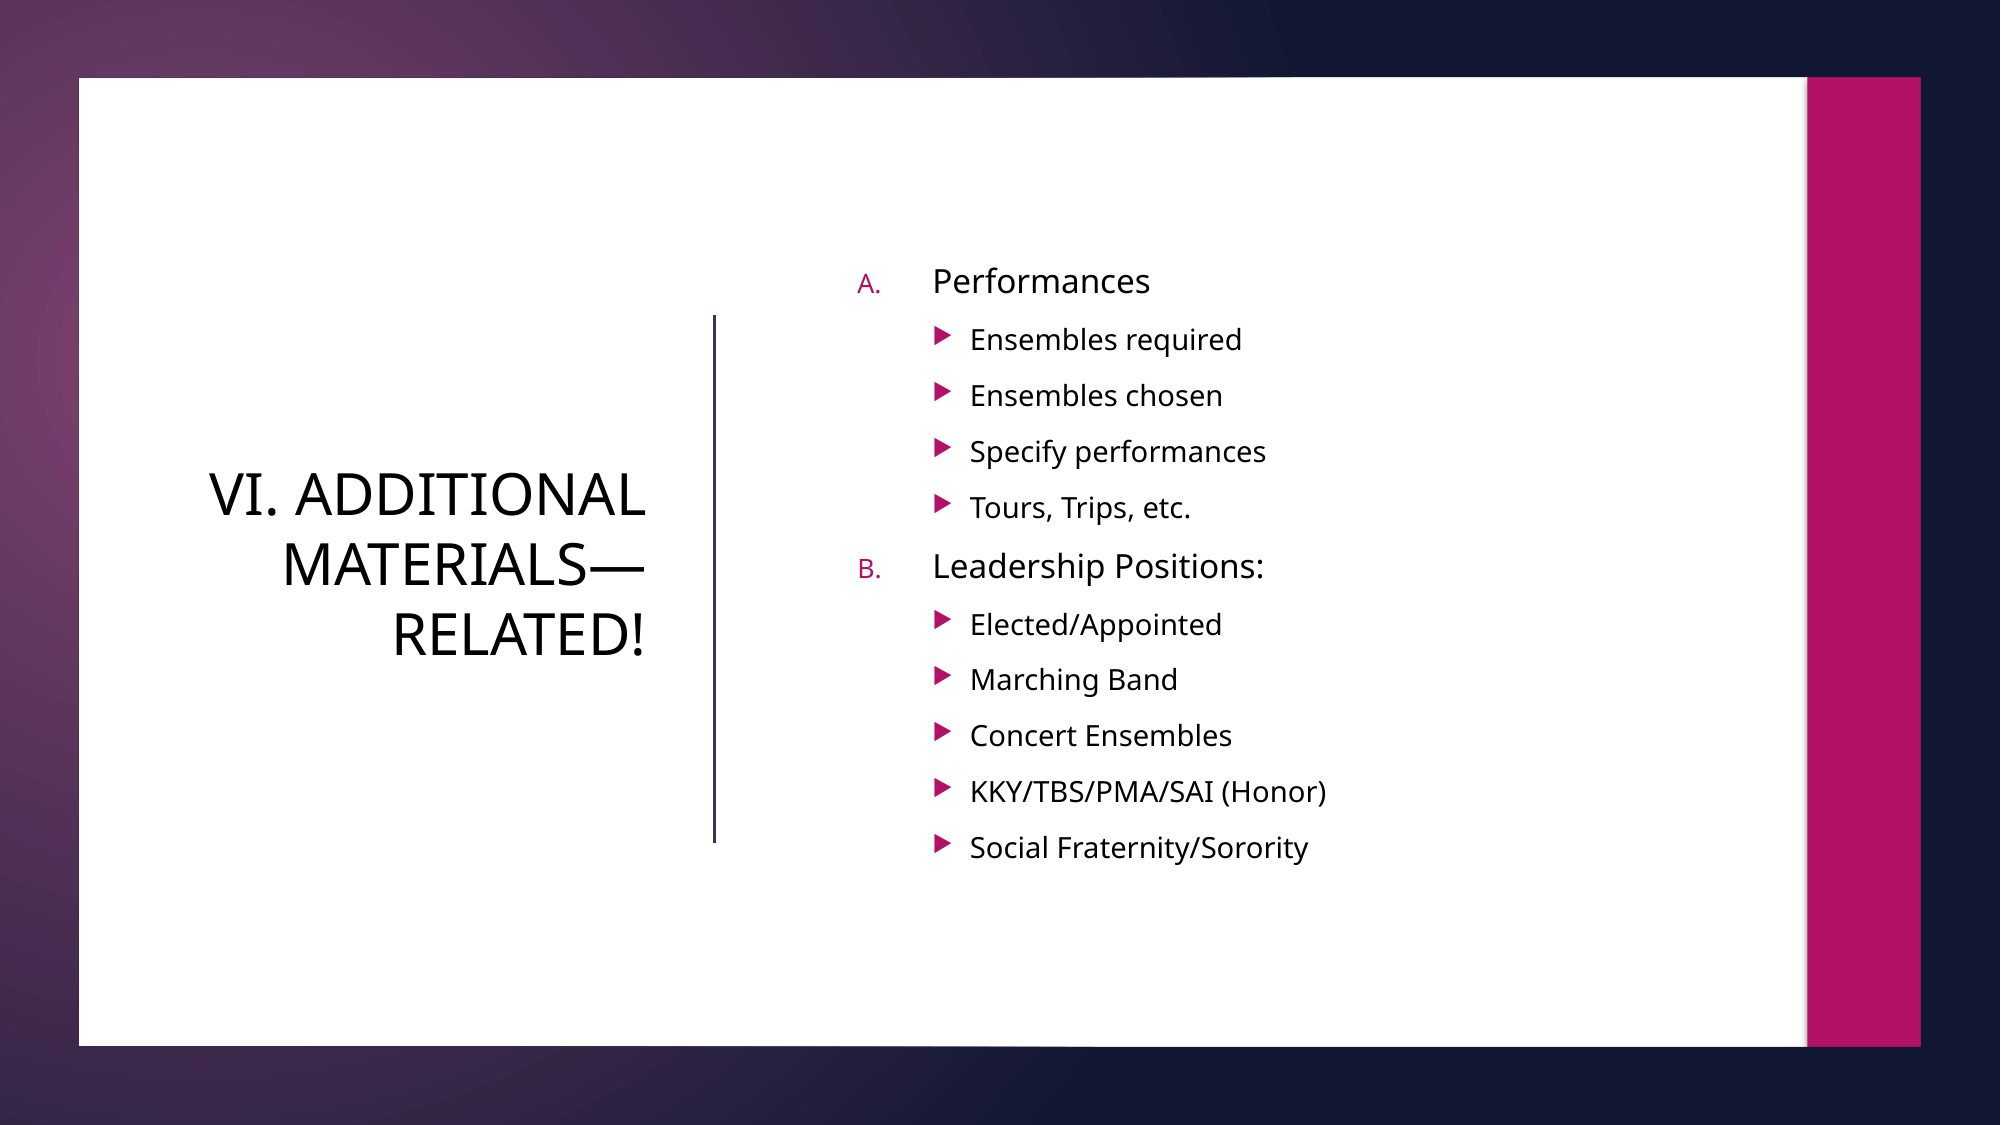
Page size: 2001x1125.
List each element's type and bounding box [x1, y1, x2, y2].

text_box [0, 0, 2000, 1125]
